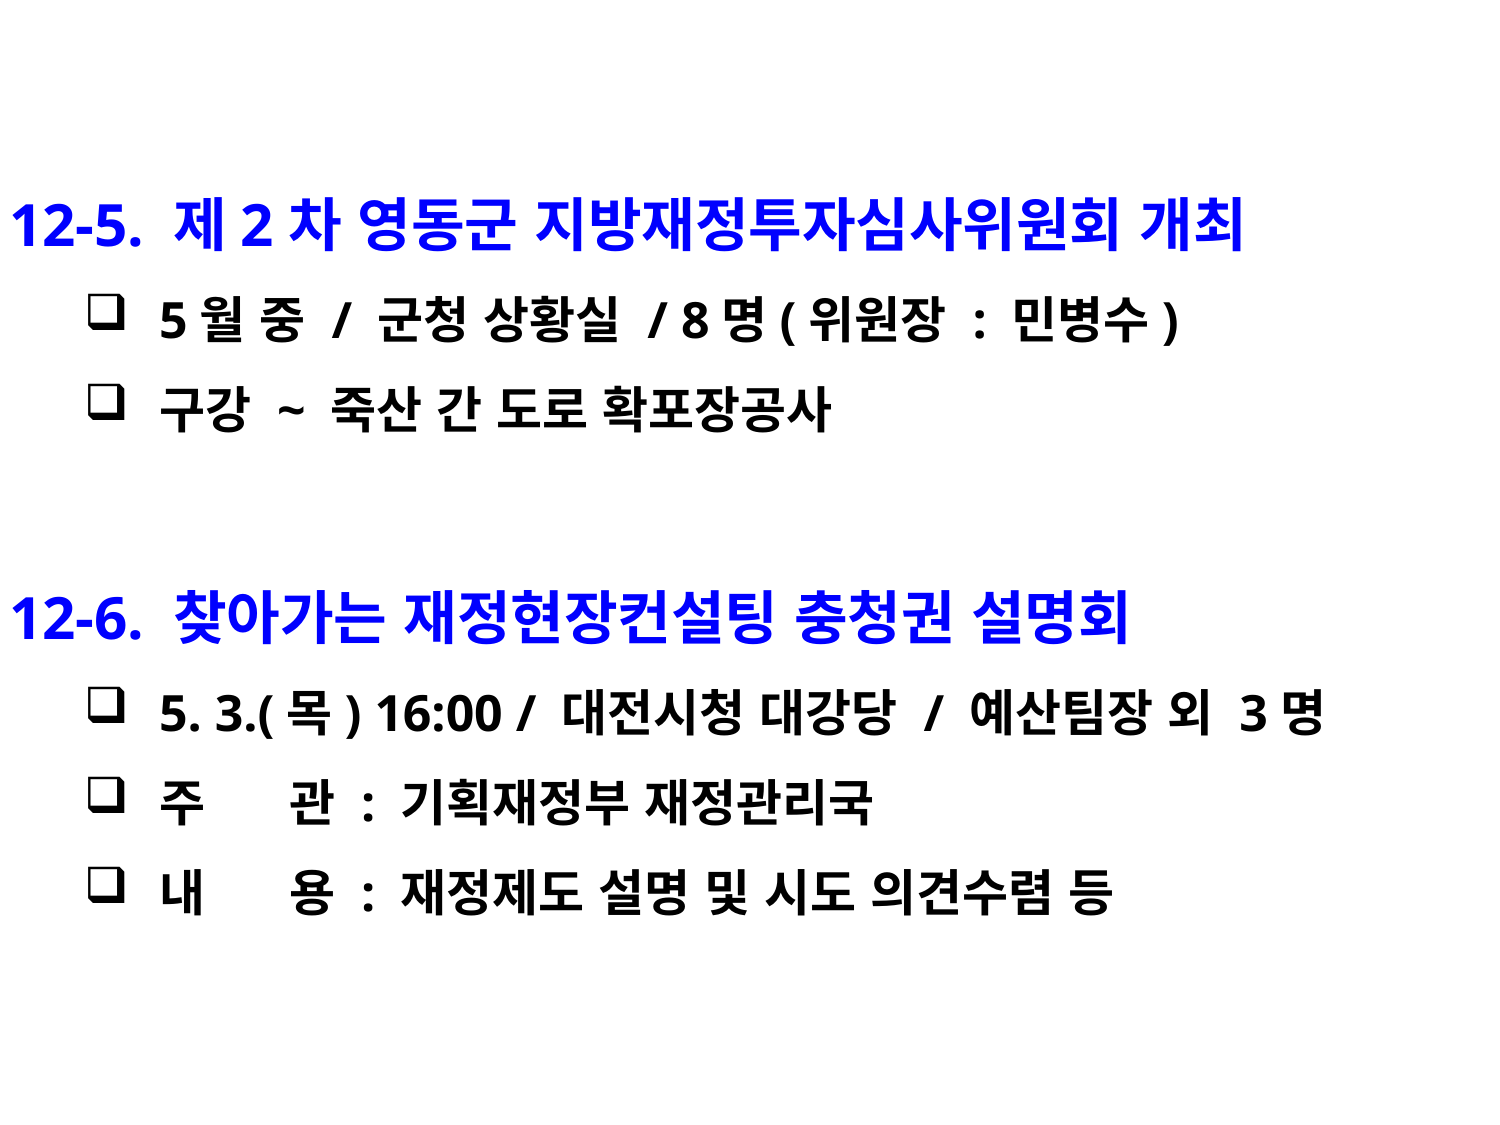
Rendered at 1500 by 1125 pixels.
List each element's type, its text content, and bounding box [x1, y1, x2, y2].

text_box 12-6. 찾아가는 재정현장컨설팅 충청권 설명회 5. 3.(목) 16:00 / 대전시청 대강당 / 예산팀장 외 3명 주 관 : 기획재정부 재정관리국 내 용 : 재정제도 설명 및 시도 의견수렴 등 [0, 538, 1447, 953]
text_box 12-5. 제2차 영동군 지방재정투자심사위원회 개최 5월 중 / 군청 상황실 / 8명(위원장 : 민병수) 구강 ~ 죽산 간 도로 확포장공사 [0, 146, 1447, 480]
